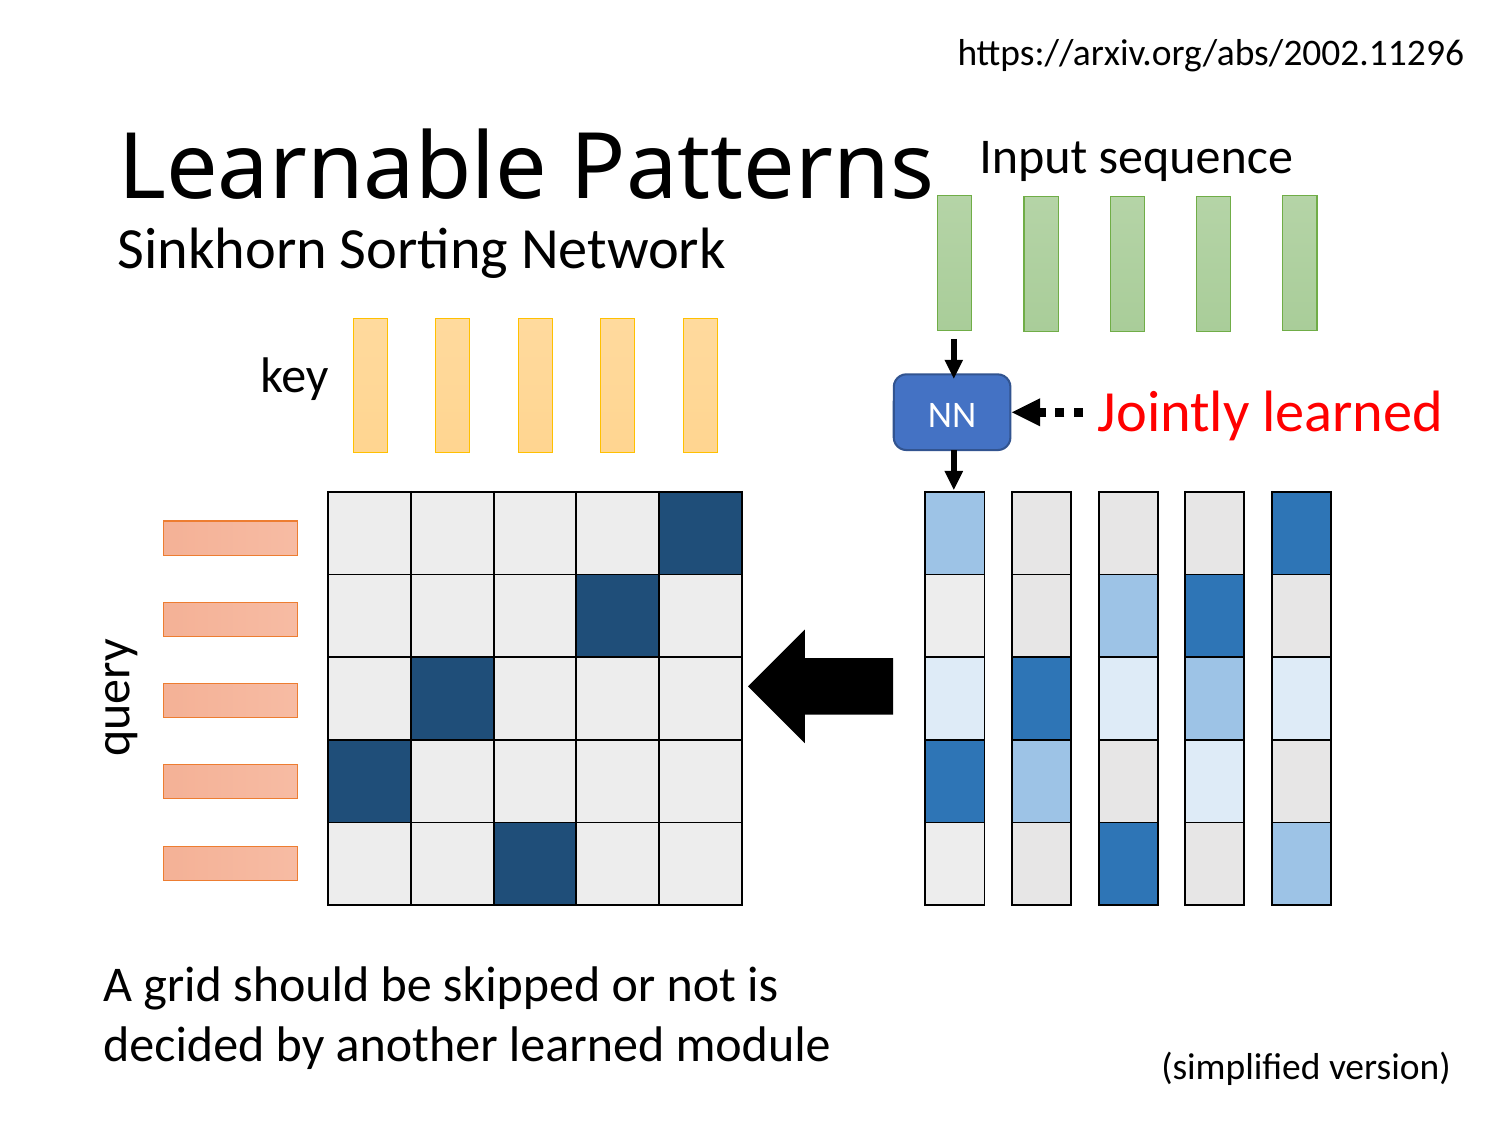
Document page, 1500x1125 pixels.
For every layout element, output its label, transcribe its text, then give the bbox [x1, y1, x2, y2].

table_cell [577, 575, 658, 656]
table_cell [495, 823, 575, 904]
text_box [600, 318, 635, 453]
table_header [1100, 493, 1157, 574]
table_cell [577, 823, 658, 904]
table_cell [1273, 741, 1330, 822]
table_cell [577, 658, 658, 739]
table_cell [1186, 575, 1243, 656]
table_cell [1013, 741, 1070, 822]
table_cell [1013, 823, 1070, 904]
table_cell [660, 658, 741, 739]
text_box [353, 410, 388, 453]
table_cell [1186, 741, 1243, 822]
text_box [163, 520, 298, 556]
text_box key [127, 335, 462, 410]
table_cell [412, 741, 493, 822]
text_box Sinkhorn Sorting Network [103, 202, 853, 288]
table_cell [412, 823, 493, 904]
text_box [435, 318, 470, 453]
table_cell [1100, 658, 1157, 739]
text_box (simplified version) [908, 1034, 1466, 1094]
table_cell [329, 575, 410, 656]
table_cell [1273, 658, 1330, 739]
text_box query [72, 530, 147, 865]
table_cell [660, 575, 741, 656]
table_cell [926, 741, 984, 822]
table_cell [329, 741, 410, 822]
table_cell [412, 658, 493, 739]
title Learnable Patterns [103, 59, 1397, 278]
table_header [1273, 493, 1330, 574]
table_header [926, 493, 984, 574]
table_cell [412, 575, 493, 656]
table_cell [329, 658, 410, 739]
text_box [1282, 195, 1318, 331]
table_cell [1273, 575, 1330, 656]
table_cell [1186, 823, 1243, 904]
table_cell [495, 575, 575, 656]
table_cell [1100, 575, 1157, 656]
table_header [1013, 493, 1070, 574]
text_box [1110, 196, 1145, 332]
text_box Input sequence [941, 115, 1331, 191]
table_cell [1013, 575, 1070, 656]
table_header [660, 493, 741, 574]
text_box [893, 338, 1011, 490]
table_header [1186, 493, 1243, 574]
table_header [329, 493, 410, 574]
text_box [353, 318, 388, 335]
text_box [1023, 196, 1059, 332]
table_cell [926, 823, 984, 904]
text_box [518, 318, 553, 453]
table_header [495, 493, 575, 574]
text_box [937, 195, 972, 331]
text_box [748, 629, 894, 744]
table_cell [495, 741, 575, 822]
table_cell [1100, 741, 1157, 822]
text_box [163, 764, 298, 799]
text_box [163, 846, 298, 881]
table_cell [660, 741, 741, 822]
table_cell [495, 658, 575, 739]
table_cell [1100, 823, 1157, 904]
table_cell [329, 823, 410, 904]
table_cell [1273, 823, 1330, 904]
text_box A grid should be skipped or not is decided by another learned module [88, 944, 868, 1079]
text_box [683, 318, 718, 453]
table_cell [1013, 658, 1070, 739]
table_header [412, 493, 493, 574]
text_box Jointly learned [1083, 365, 1473, 451]
table_cell [926, 575, 984, 656]
text_box [163, 683, 298, 718]
table_header [577, 493, 658, 574]
text_box [163, 602, 298, 637]
text_box [1196, 196, 1231, 332]
table_cell [577, 741, 658, 822]
text_box https://arxiv.org/abs/2002.11296 [942, 20, 1500, 80]
table_cell [660, 823, 741, 904]
table_cell [1186, 658, 1243, 739]
table_cell [926, 658, 984, 739]
